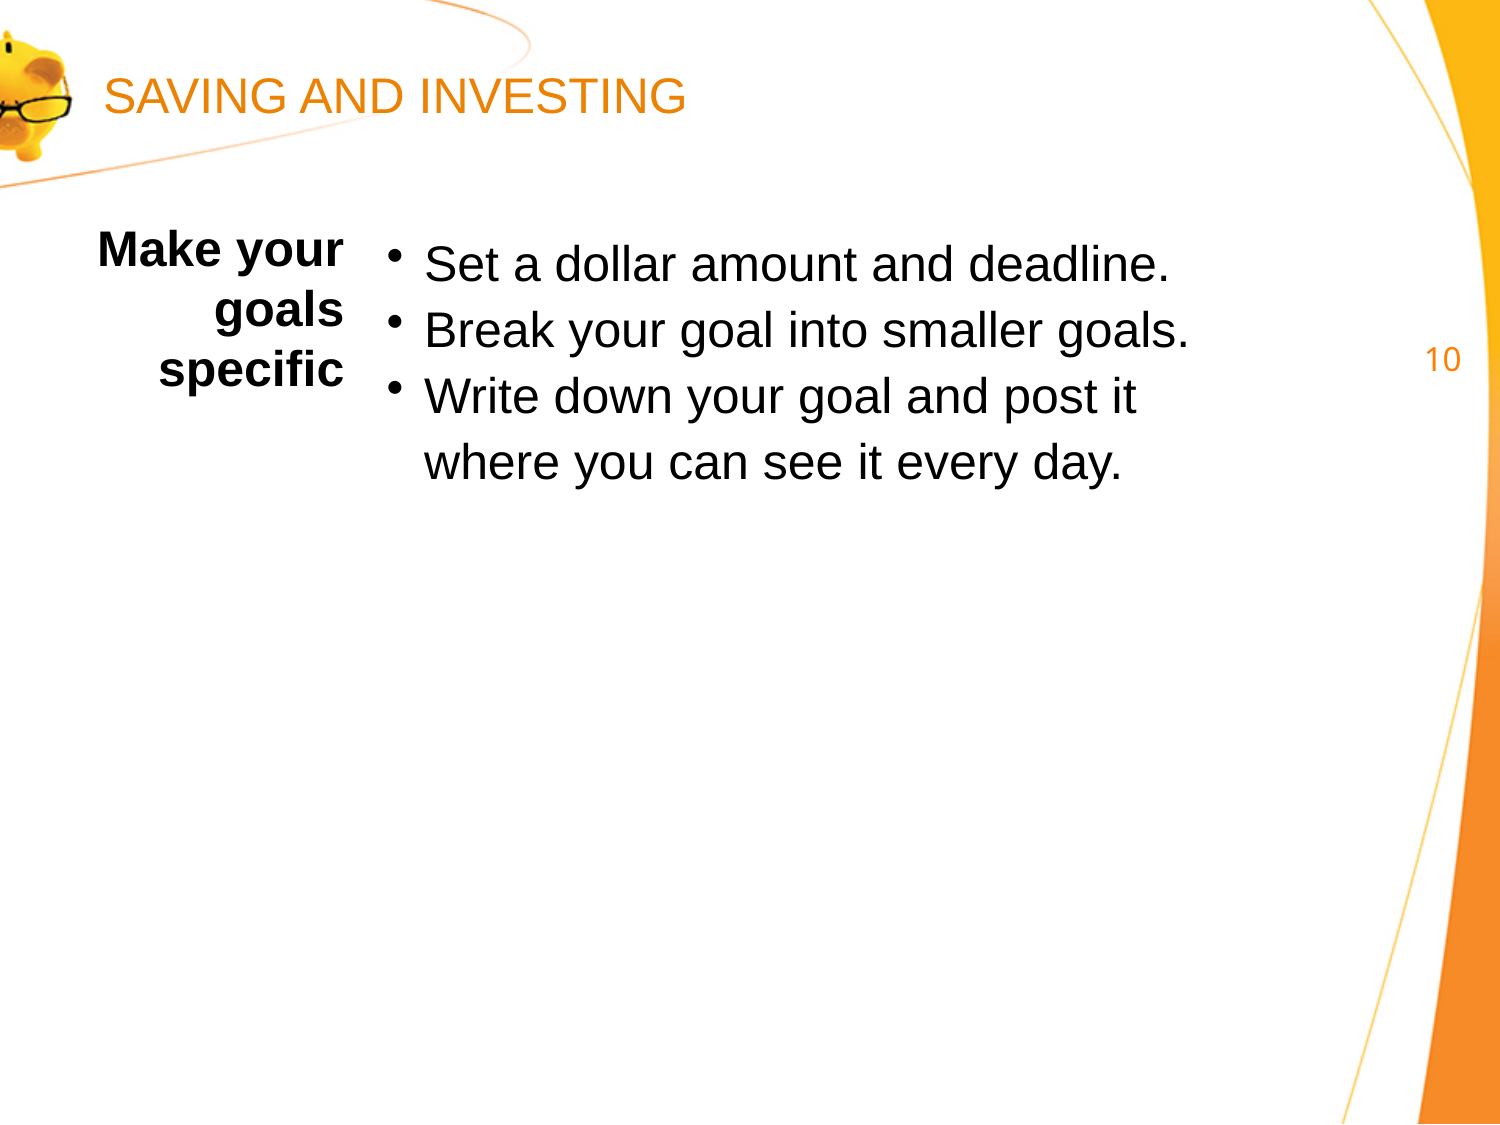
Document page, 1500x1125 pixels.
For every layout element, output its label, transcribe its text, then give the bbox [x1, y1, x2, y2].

text_box Make your goals specific [57, 208, 360, 404]
text_box 9 [1385, 330, 1500, 391]
text_box Set a dollar amount and deadline. Break your goal into smaller goals. Write down your goal and post it where you can see it every day. [371, 218, 1394, 498]
text_box SAVING AND INVESTING [88, 55, 1401, 131]
picture [0, 0, 1500, 1124]
